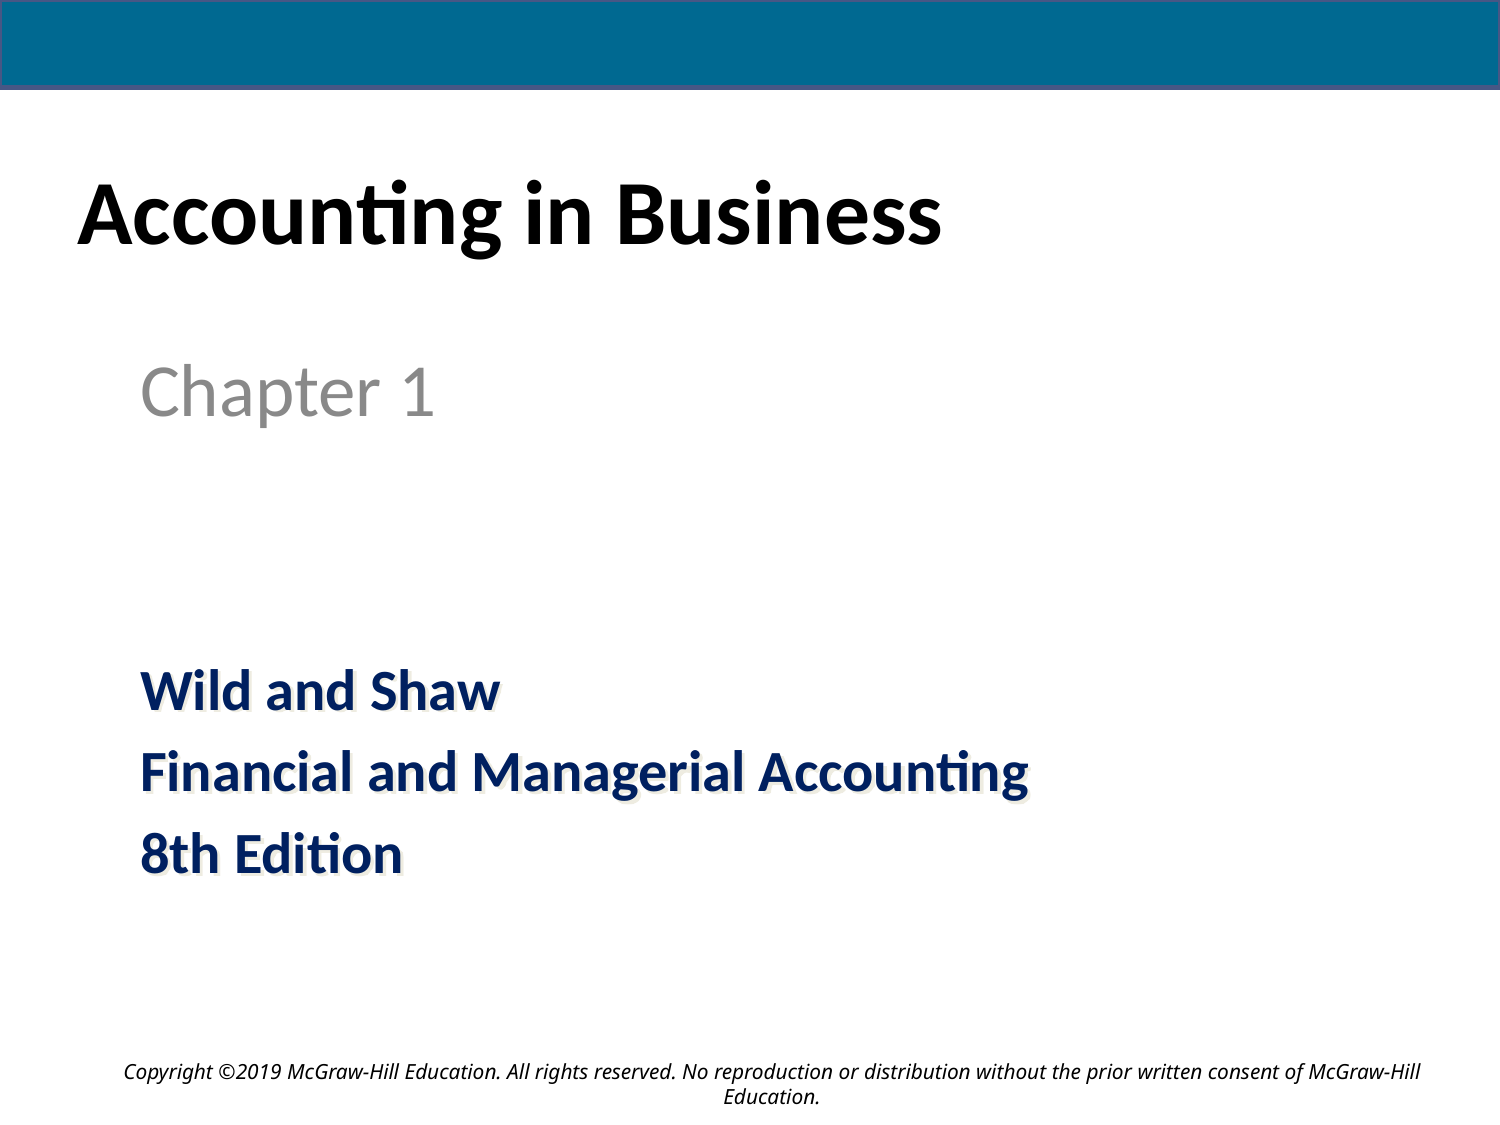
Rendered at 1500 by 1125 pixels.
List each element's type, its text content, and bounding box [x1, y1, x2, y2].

text_box [0, 0, 1500, 88]
text_box Wild and Shaw Financial and Managerial Accounting 8th Edition [125, 644, 1138, 1003]
title Accounting in Business [62, 88, 1388, 329]
subtitle Chapter 1 [124, 334, 751, 476]
text_box Copyright ©2019 McGraw-Hill Education. All rights reserved. No reproduction or distribution without the prior written consent of McGraw-Hill Education. [78, 1042, 1466, 1125]
